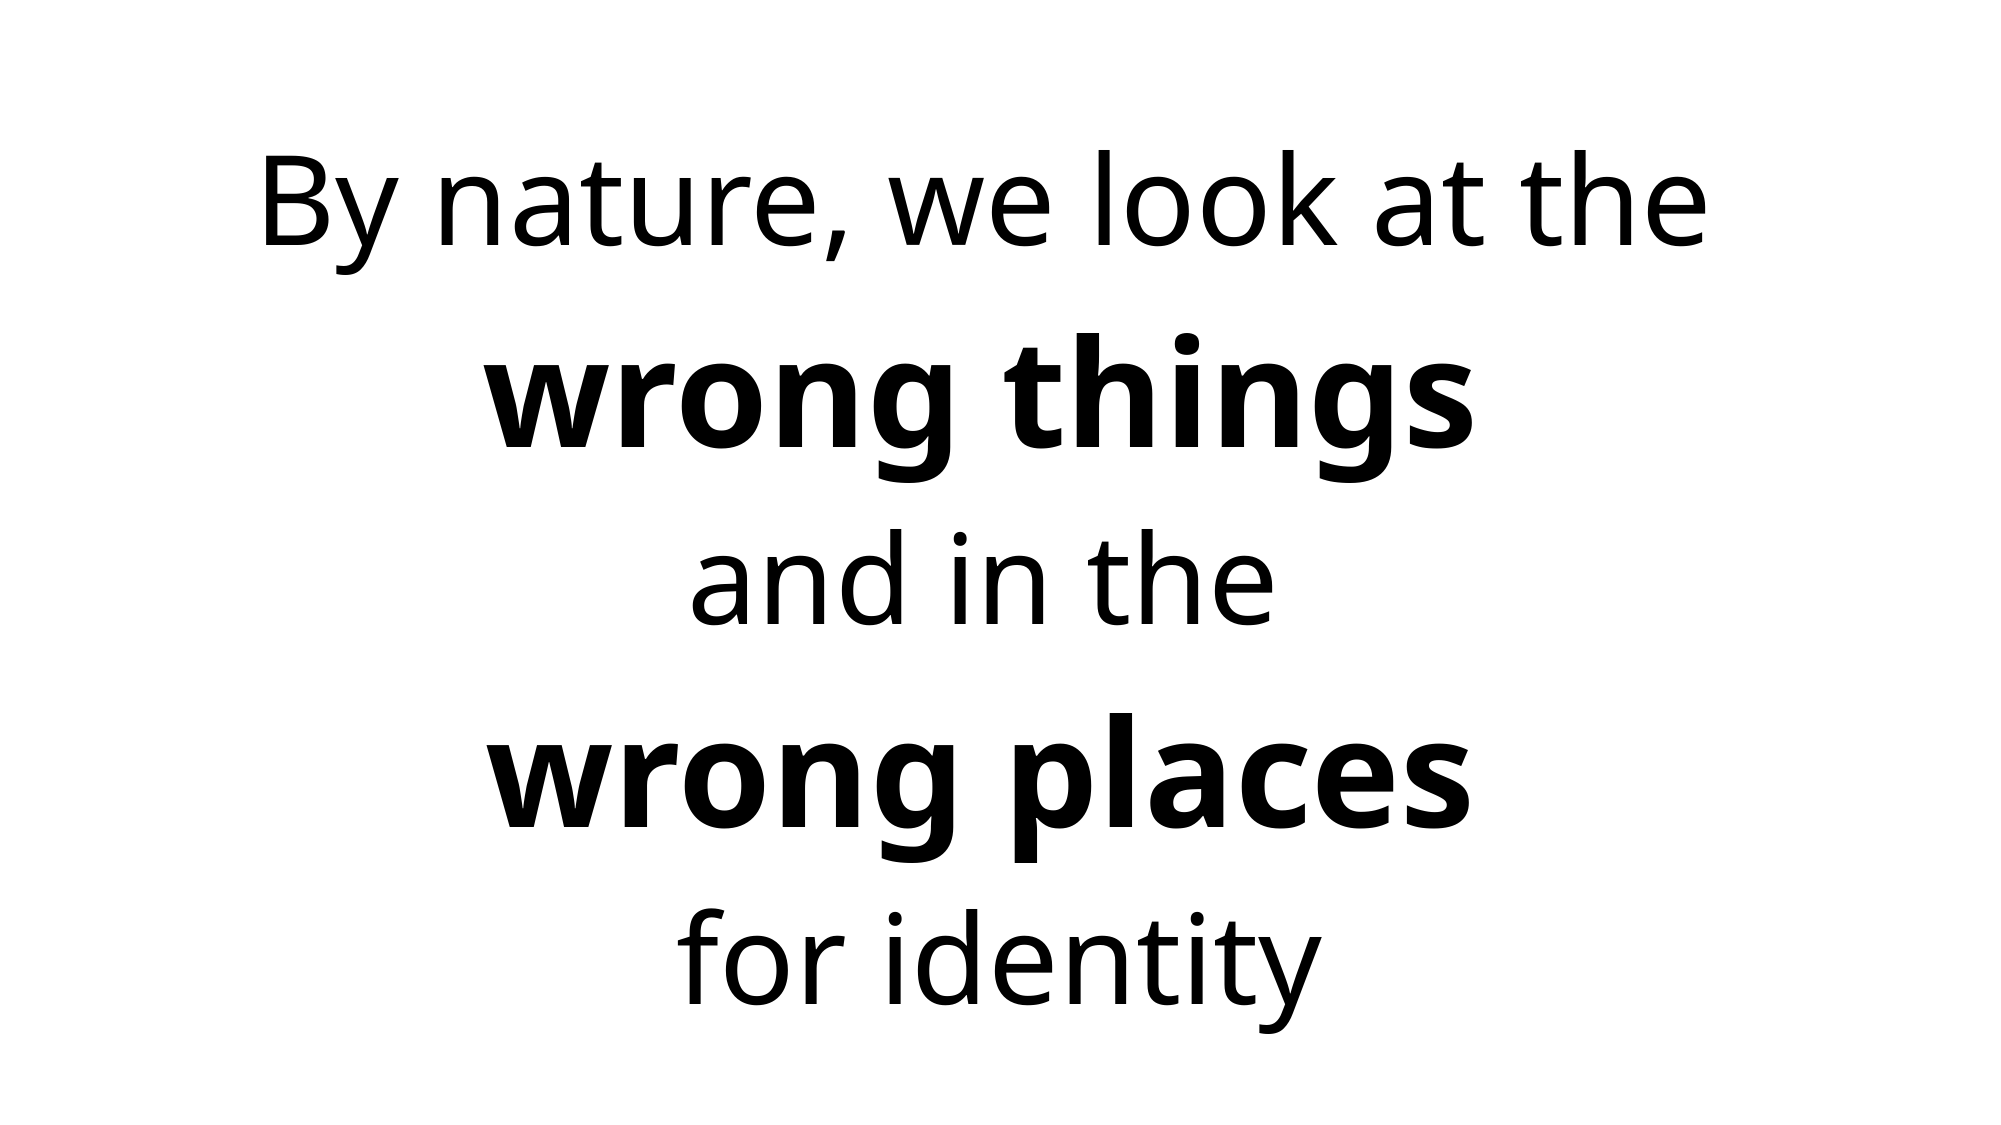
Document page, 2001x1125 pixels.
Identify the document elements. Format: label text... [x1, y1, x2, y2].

text_box By nature, we look at the wrong things and in the wrong places for identity [98, 90, 1902, 1037]
